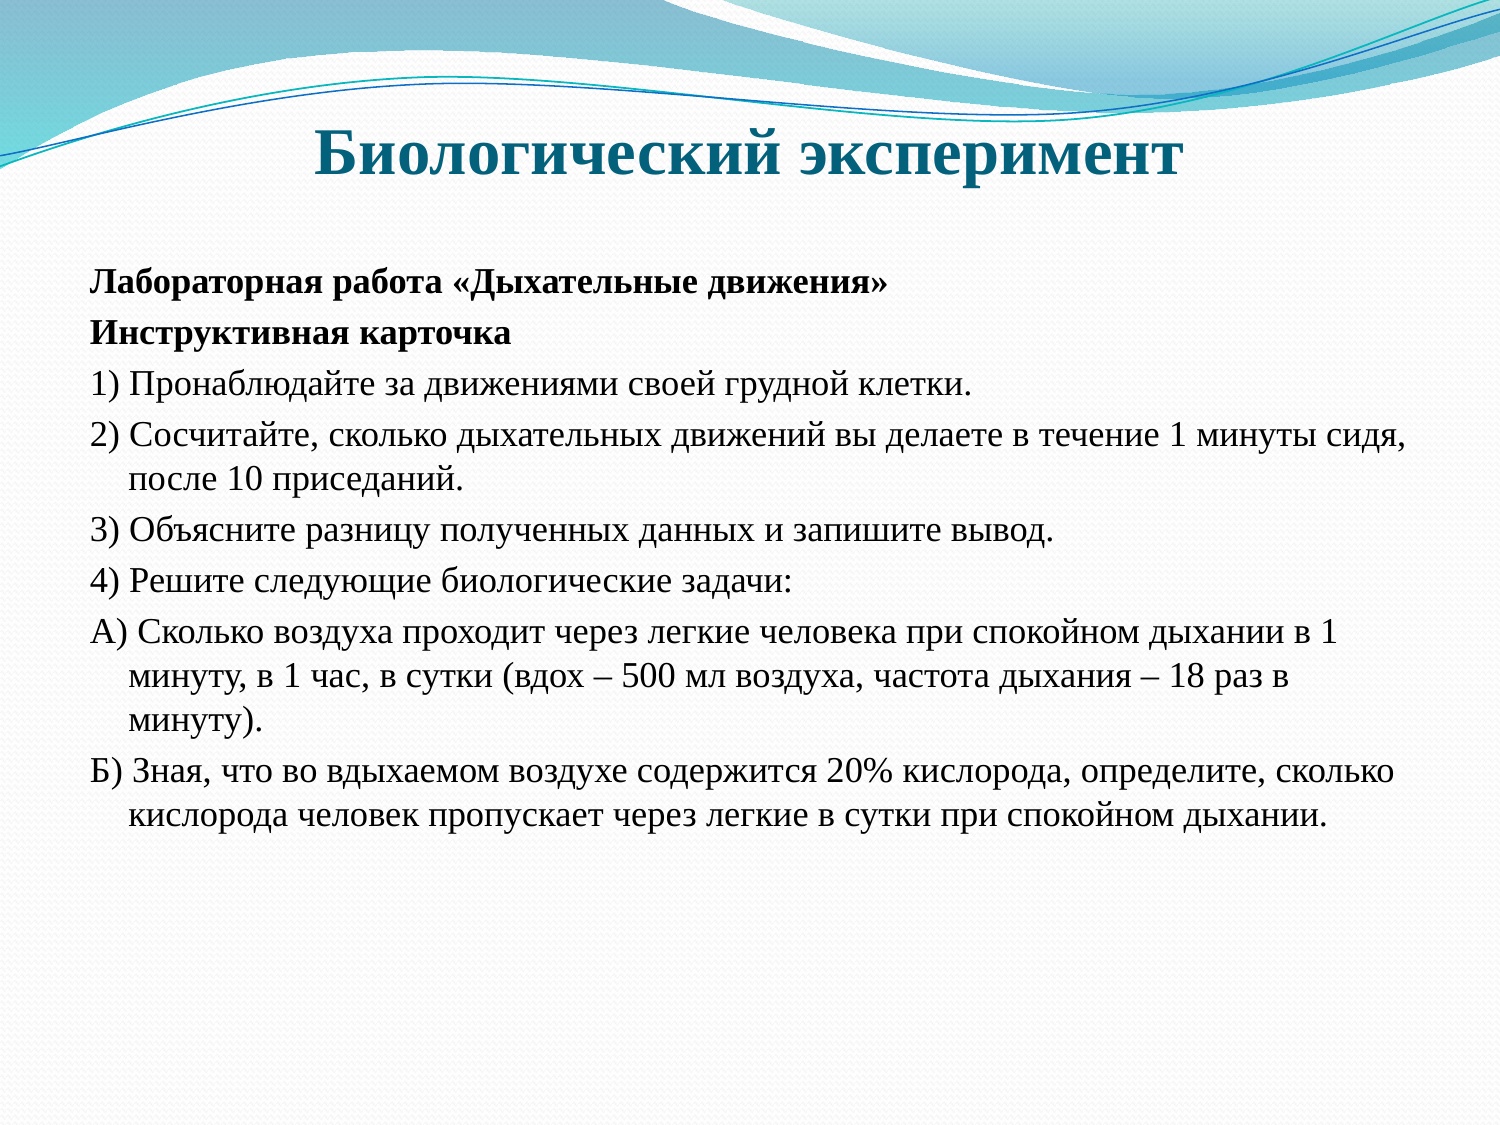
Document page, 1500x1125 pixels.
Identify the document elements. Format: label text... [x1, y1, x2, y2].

list Лабораторная работа «Дыхательные движения» Инструктивная карточка 1) Пронаблюдайте за движениями своей грудной клетки. 2) Сосчитайте, сколько дыхательных движений вы делаете в течение 1 минуты сидя, после 10 приседаний. 3) Объясните разницу полученных данных и запишите вывод. 4) Решите следующие биологические задачи: А) Сколько воздуха проходит через легкие человека при спокойном дыхании в 1 минуту, в 1 час, в сутки (вдох – 500 мл воздуха, частота дыхания – 18 раз в минуту). Б) Зная, что во вдыхаемом воздухе содержится 20% кислорода, определите, сколько кислорода человек пропускает через легкие в сутки при спокойном дыхании. [75, 249, 1425, 870]
title Биологический эксперимент [75, 75, 1425, 188]
